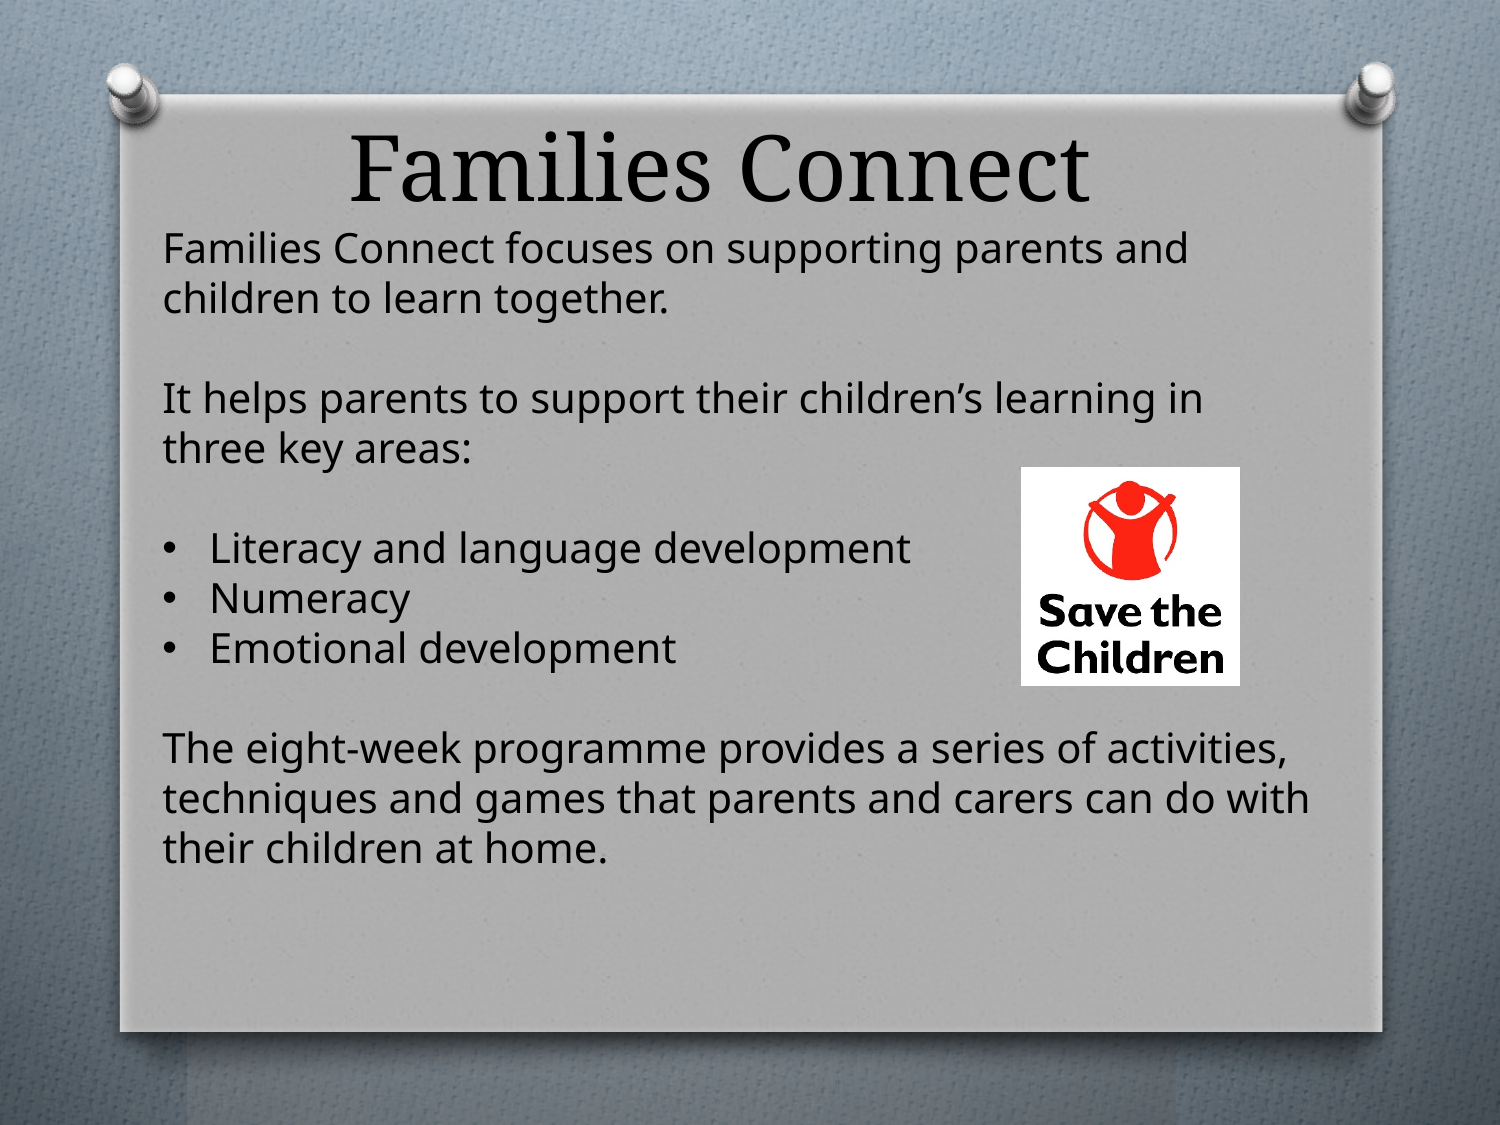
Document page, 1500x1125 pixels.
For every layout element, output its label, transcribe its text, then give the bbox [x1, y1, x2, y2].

picture [1021, 467, 1240, 686]
title Families Connect [149, 66, 1292, 214]
picture [1317, 35, 1439, 156]
text_box Families Connect focuses on supporting parents and children to learn together. It helps parents to support their children’s learning in three key areas: Literacy and language development Numeracy Emotional development The eight-week programme provides a series of activities, techniques and games that parents and carers can do with their children at home. [147, 214, 1329, 970]
picture [75, 29, 194, 148]
